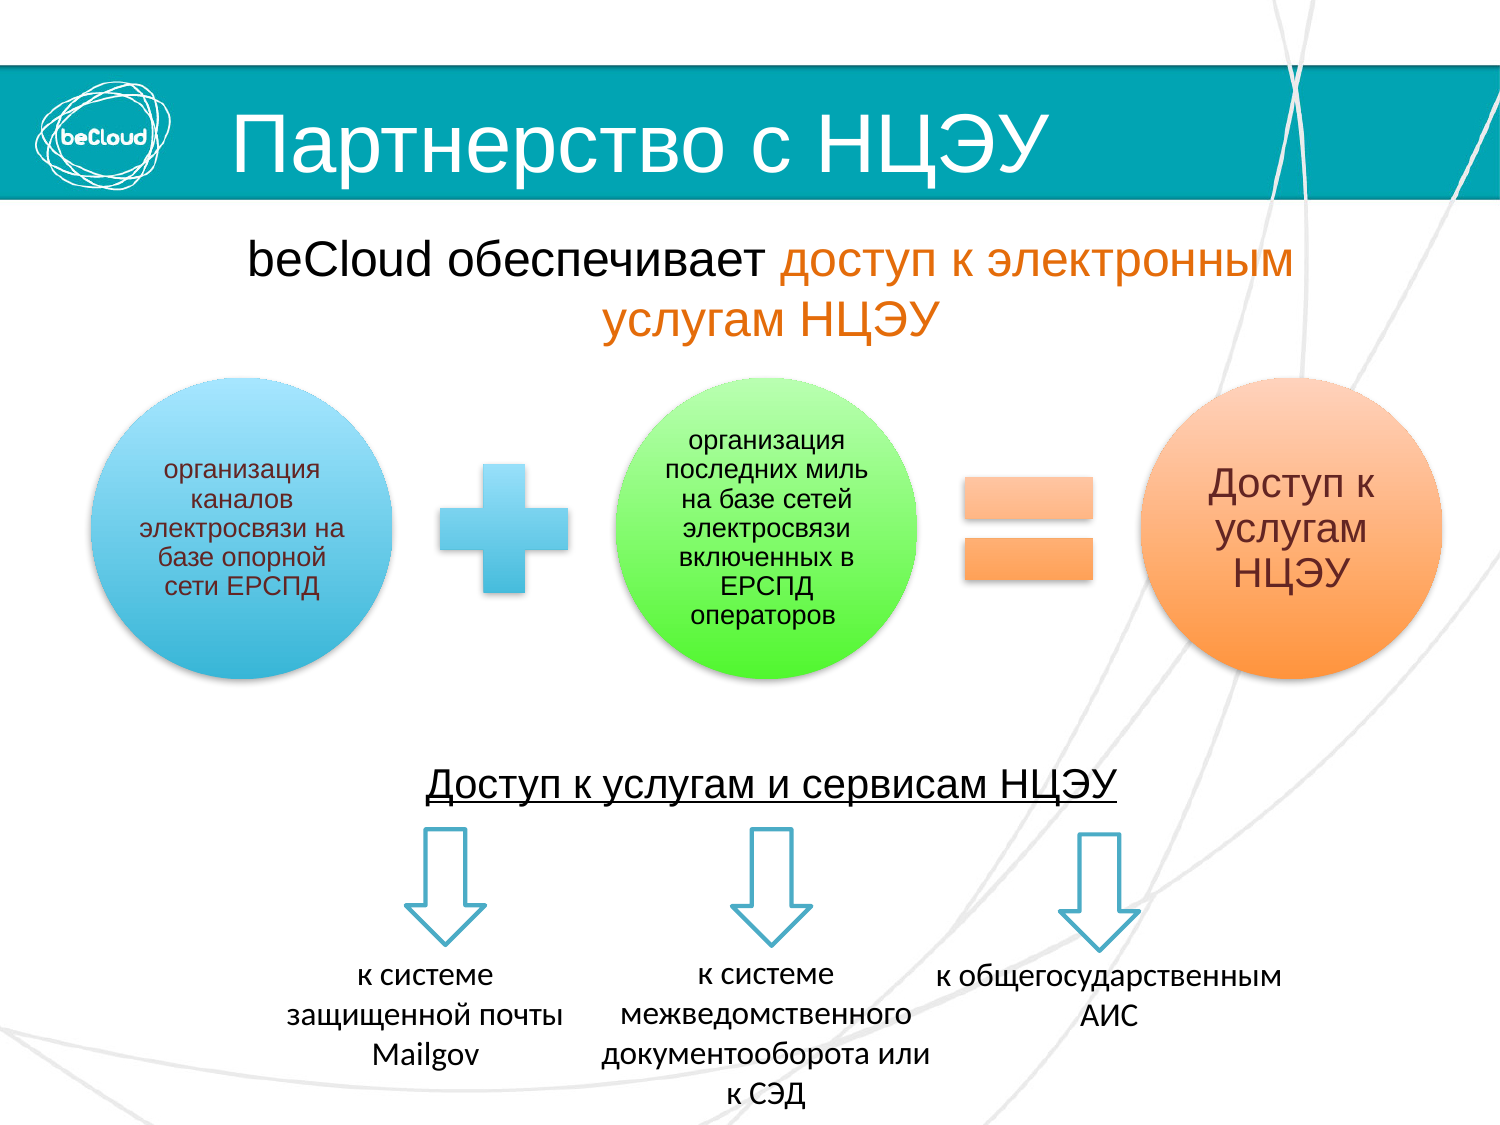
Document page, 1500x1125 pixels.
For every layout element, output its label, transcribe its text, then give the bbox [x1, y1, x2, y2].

text_box к общегосударственным АИС [904, 945, 1314, 1041]
text_box [403, 902, 488, 944]
text_box [729, 902, 814, 943]
picture [0, 0, 1500, 1125]
text_box к системе защищенной почты Mailgov [253, 944, 578, 1080]
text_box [90, 163, 1443, 894]
text_box к системе межведомственного документооборота или к СЭД [578, 943, 954, 1119]
text_box [1057, 902, 1142, 945]
title Партнерство с НЦЭУ [215, 45, 1371, 161]
